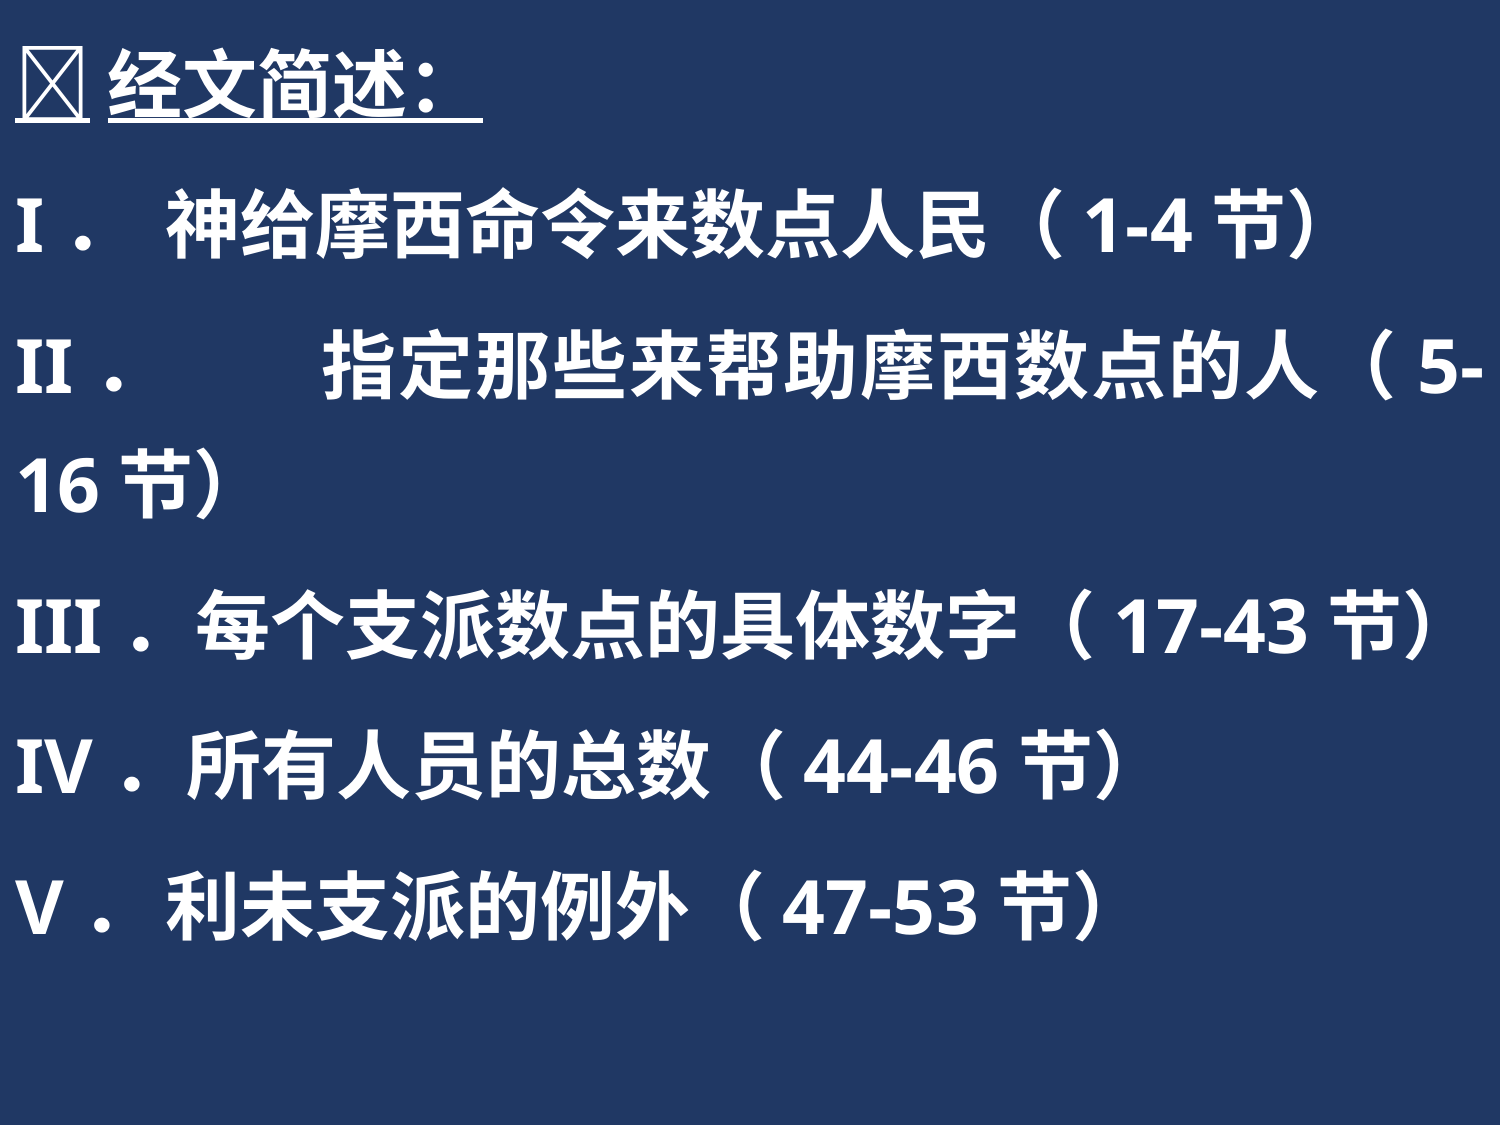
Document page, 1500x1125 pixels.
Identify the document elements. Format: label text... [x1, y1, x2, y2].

list 经文简述： I． 神给摩西命令来数点人民（1-4节） II． 指定那些来帮助摩西数点的人（5-16节） III．每个支派数点的具体数字（17-43节） IV．所有人员的总数（44-46节） V． 利未支派的例外（47-53节） [0, 0, 1500, 1125]
